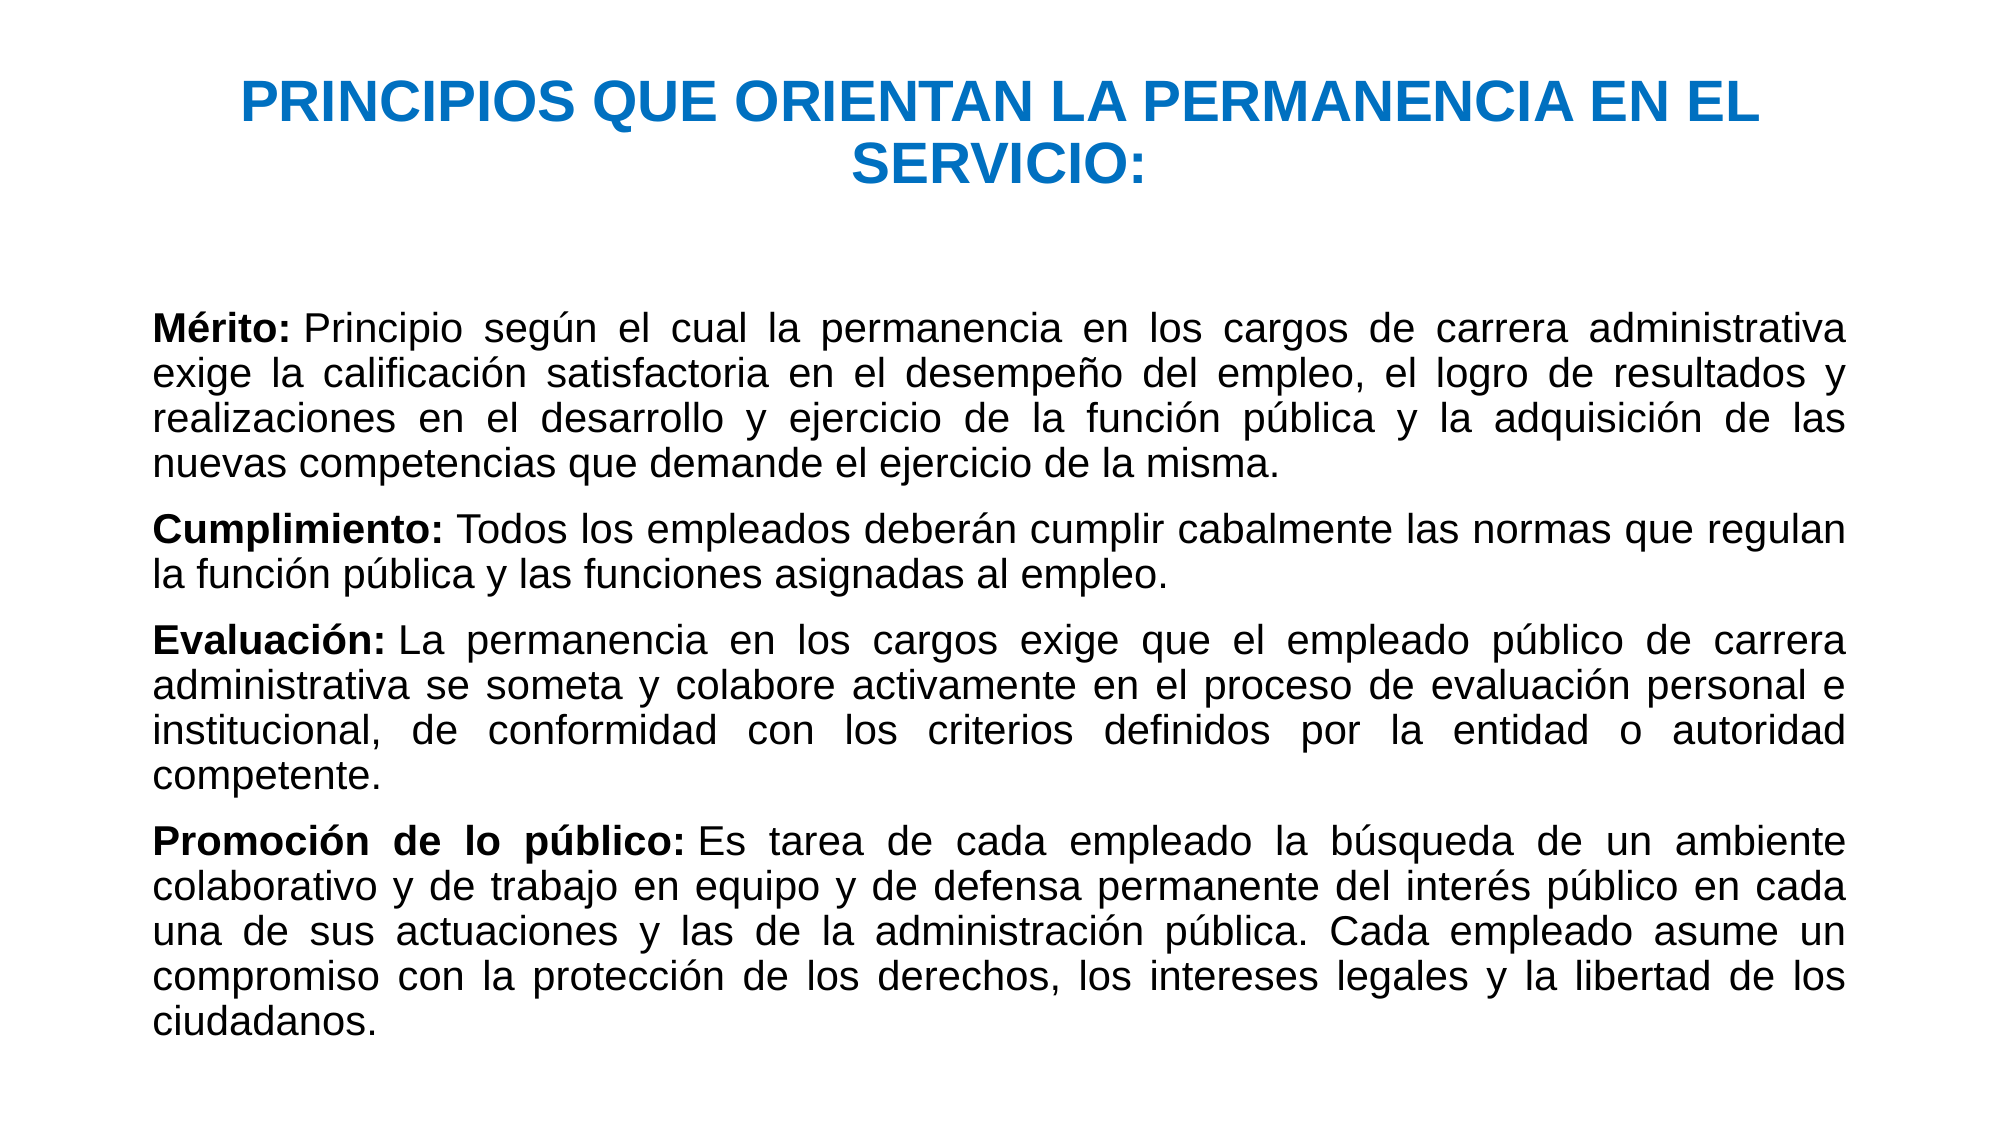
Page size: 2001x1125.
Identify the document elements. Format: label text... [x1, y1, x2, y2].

list Mérito: Principio según el cual la permanencia en los cargos de carrera administrativa exige la calificación satisfactoria en el desempeño del empleo, el logro de resultados y realizaciones en el desarrollo y ejercicio de la función pública y la adquisición de las nuevas competencias que demande el ejercicio de la misma. Cumplimiento: Todos los empleados deberán cumplir cabalmente las normas que regulan la función pública y las funciones asignadas al empleo. Evaluación: La permanencia en los cargos exige que el empleado público de carrera administrativa se someta y colabore activamente en el proceso de evaluación personal e institucional, de conformidad con los criterios definidos por la entidad o autoridad competente. Promoción de lo público: Es tarea de cada empleado la búsqueda de un ambiente colaborativo y de trabajo en equipo y de defensa permanente del interés público en cada una de sus actuaciones y las de la administración pública. Cada empleado asume un compromiso con la protección de los derechos, los intereses legales y la libertad de los ciudadanos. [137, 299, 1863, 1014]
title PRINCIPIOS QUE ORIENTAN LA PERMANENCIA EN EL SERVICIO: [137, 59, 1863, 278]
